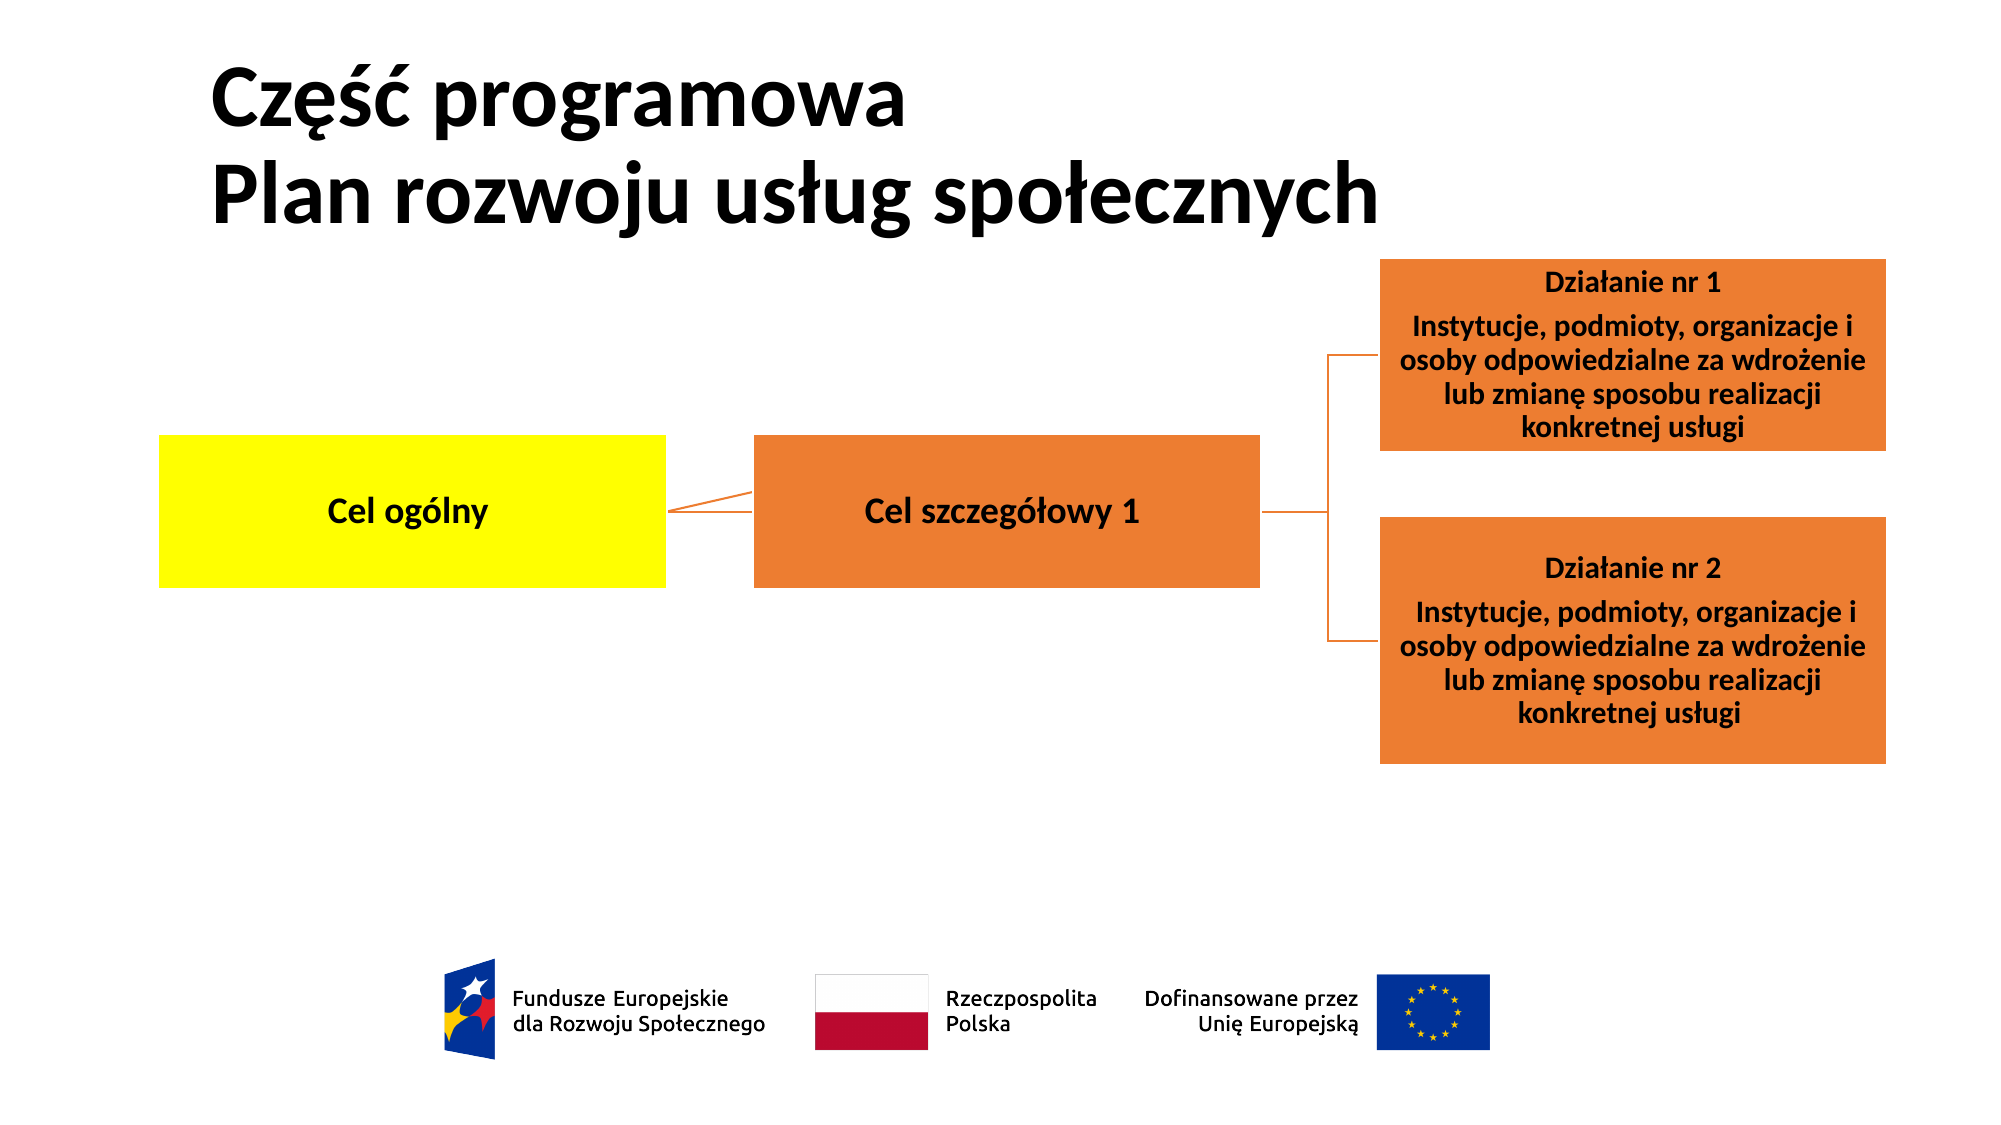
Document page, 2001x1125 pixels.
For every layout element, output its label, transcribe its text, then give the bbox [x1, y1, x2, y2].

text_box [157, 104, 1889, 919]
picture [419, 933, 1515, 1085]
title Część programowa Plan rozwoju usług społecznych [196, 40, 1877, 104]
